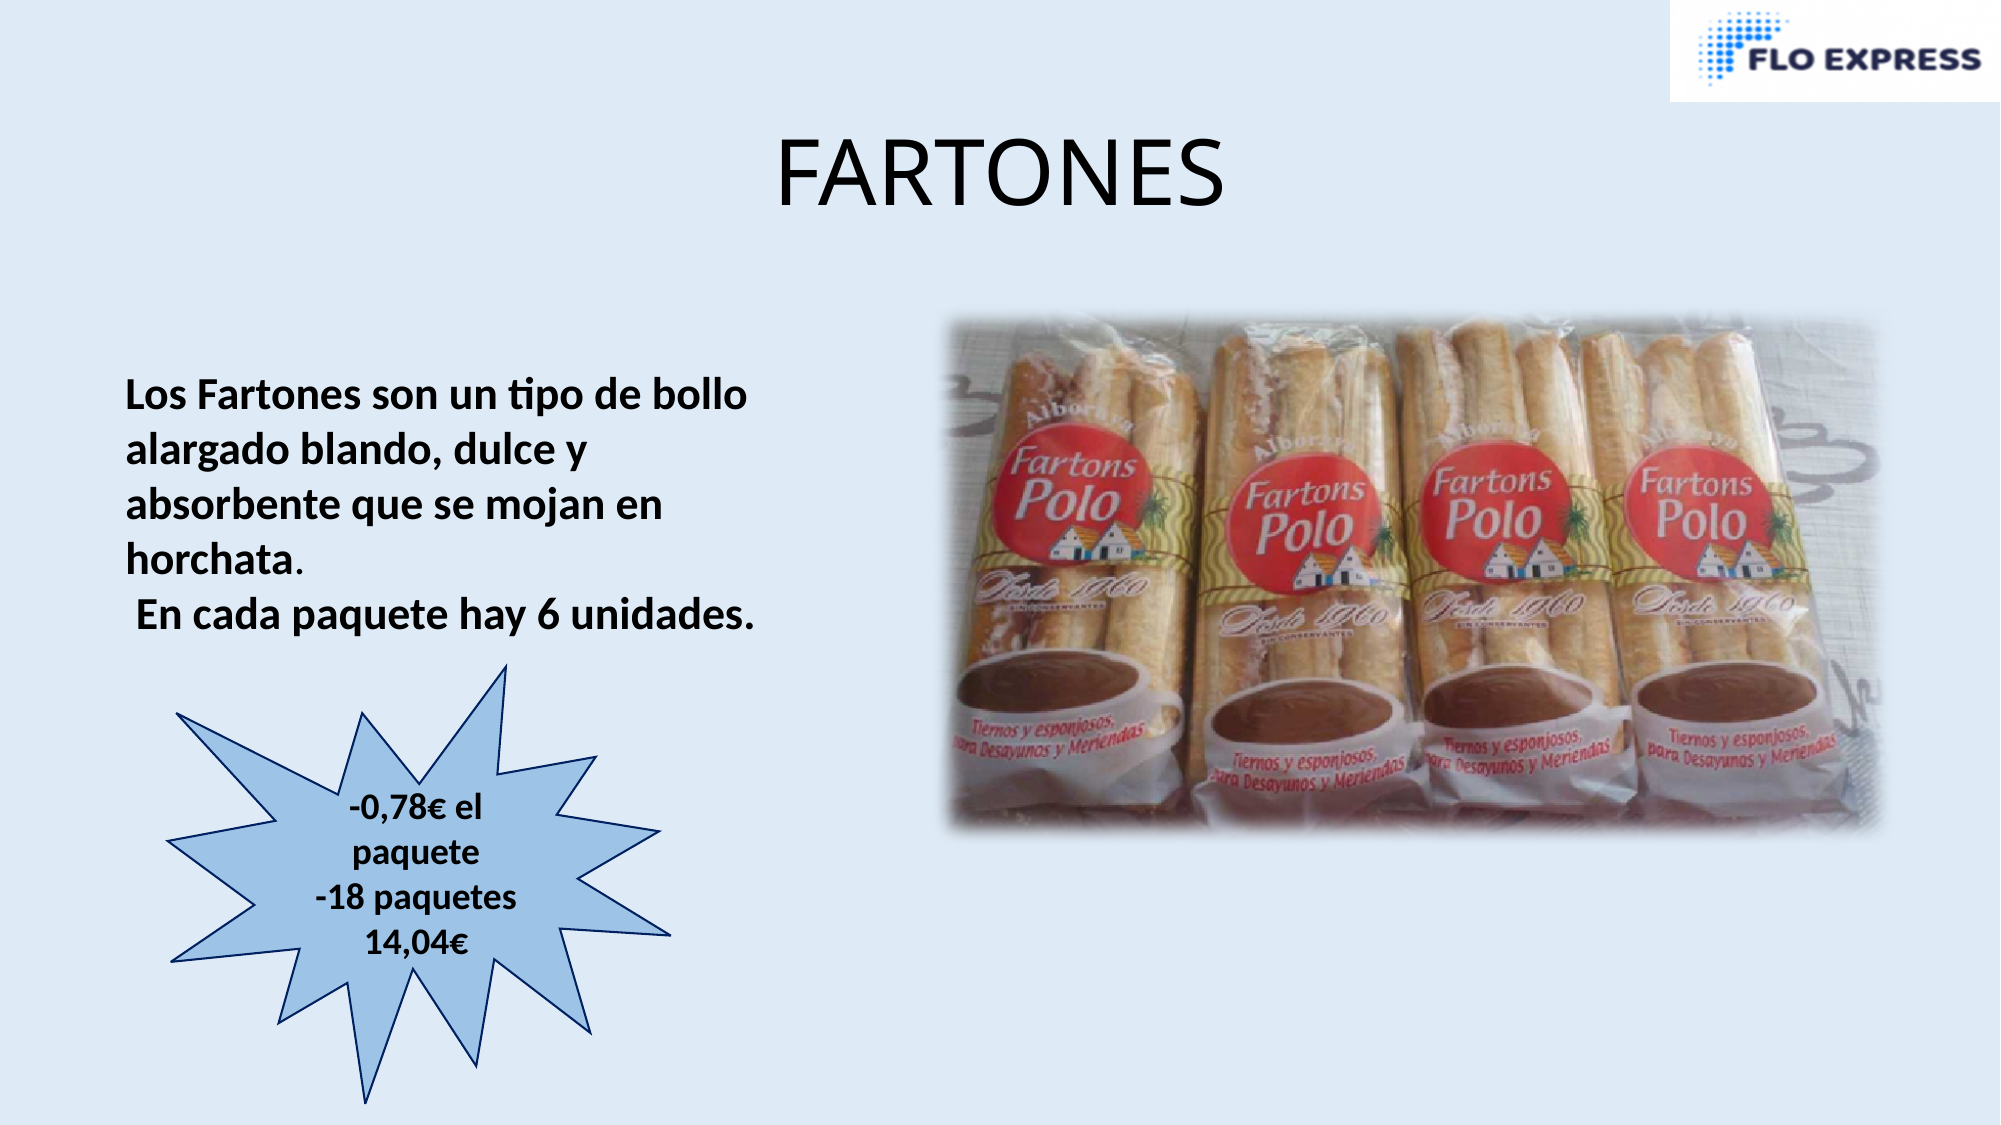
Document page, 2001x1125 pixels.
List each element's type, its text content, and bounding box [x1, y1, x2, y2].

title FARTONES [137, 101, 1863, 251]
picture [932, 304, 1895, 847]
list Los Fartones son un tipo de bollo alargado blando, dulce y absorbente que se mojan en horchata. En cada paquete hay 6 unidades. [110, 356, 808, 730]
text_box -0,78€ el paquete -18 paquetes 14,04€ [165, 663, 672, 1105]
picture [1670, 0, 2000, 102]
